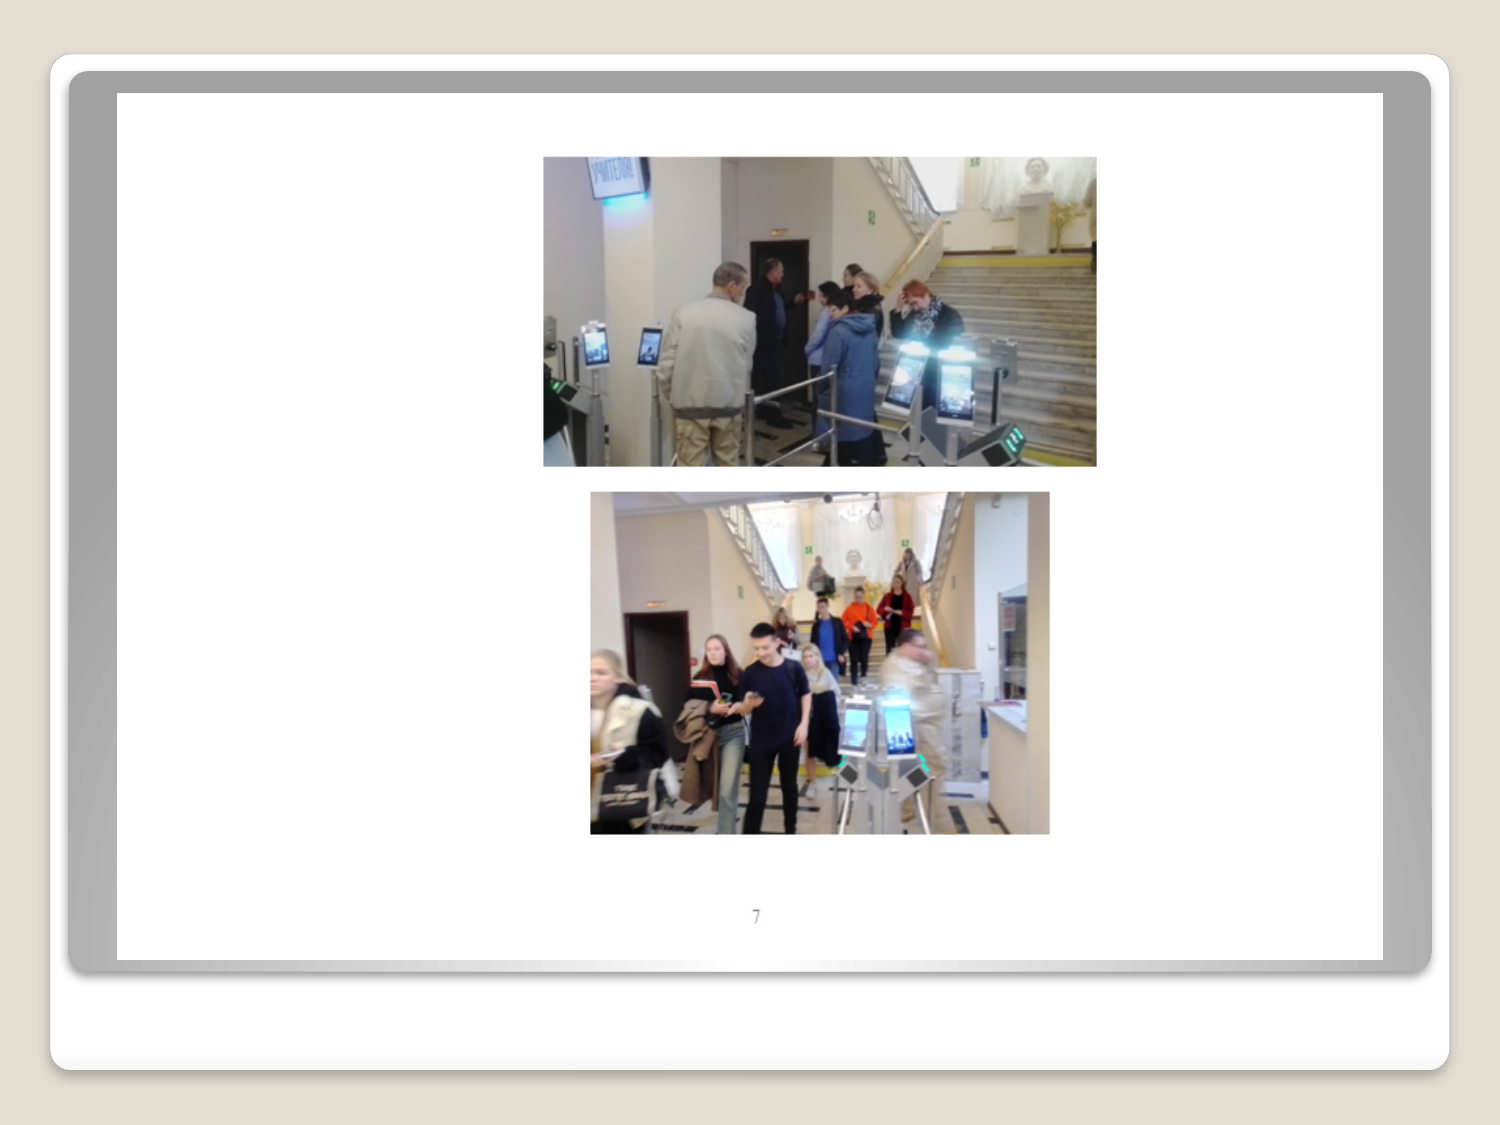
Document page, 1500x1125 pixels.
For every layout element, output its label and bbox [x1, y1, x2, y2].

picture [116, 93, 1383, 960]
